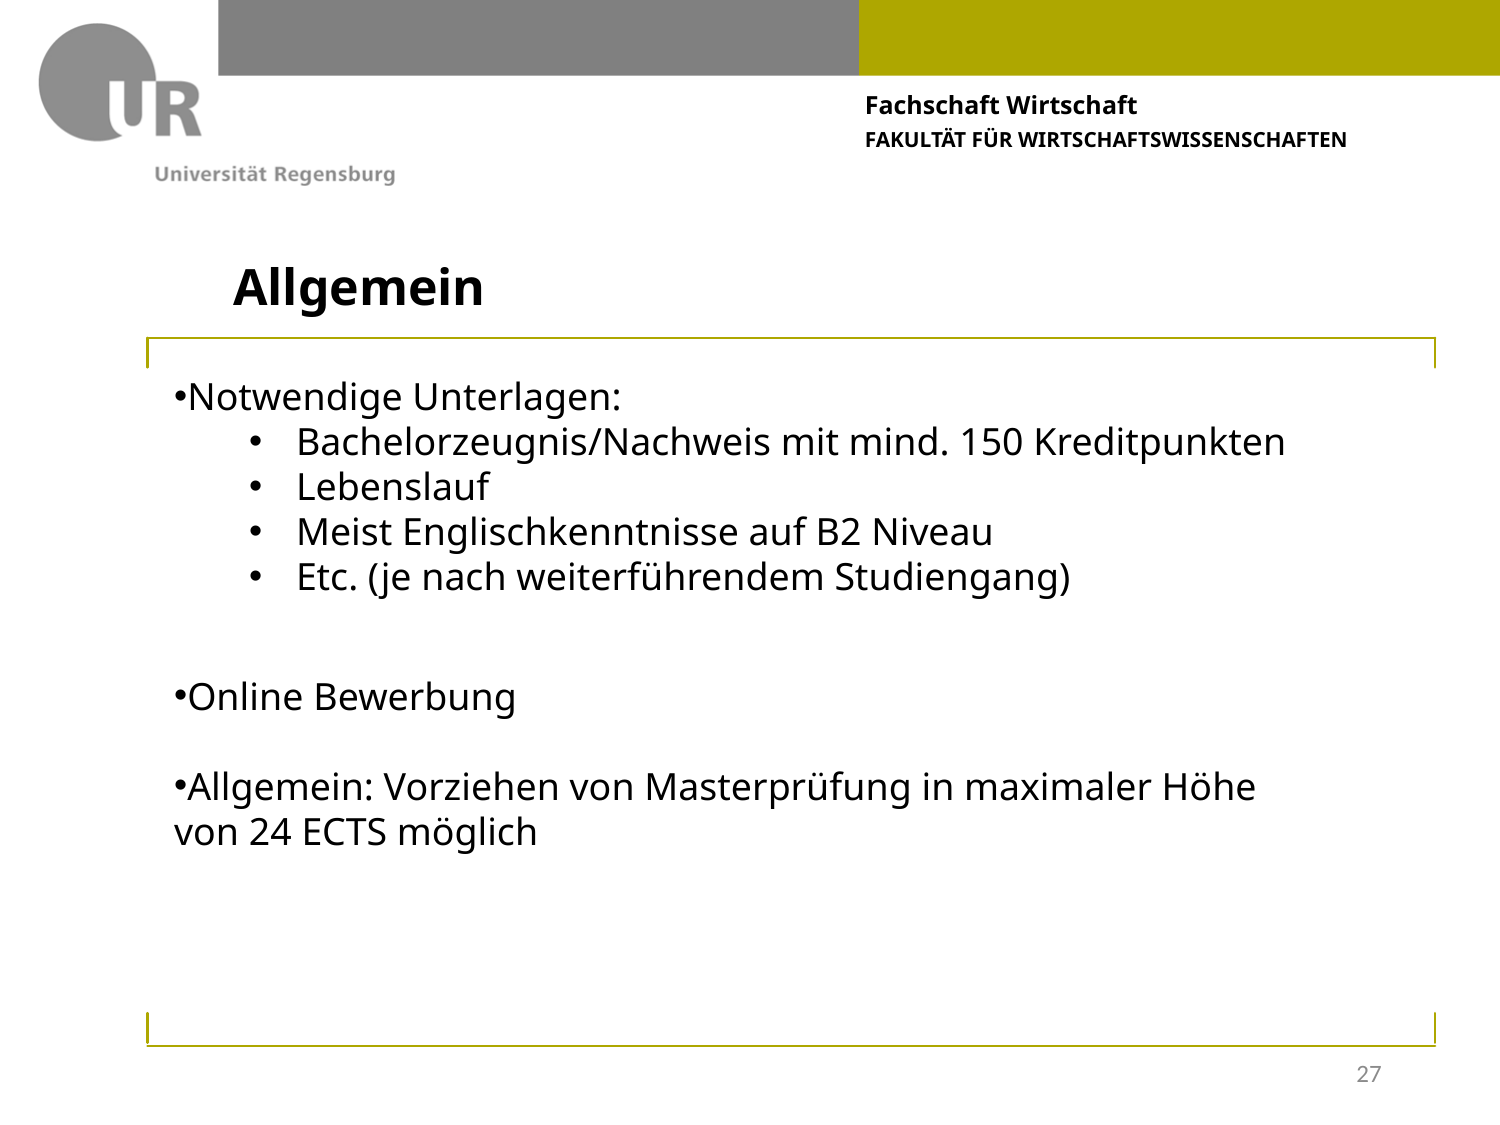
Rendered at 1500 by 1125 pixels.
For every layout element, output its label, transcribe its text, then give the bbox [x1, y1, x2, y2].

list Notwendige Unterlagen: Bachelorzeugnis/Nachweis mit mind. 150 Kreditpunkten Lebenslauf Meist Englischkenntnisse auf B2 Niveau Etc. (je nach weiterführendem Studiengang) Online Bewerbung Allgemein: Vorziehen von Masterprüfung in maximaler Höhe von 24 ECTS möglich [159, 365, 1341, 1016]
slide_number 27 [1059, 1042, 1397, 1103]
title Allgemein [218, 247, 1398, 338]
picture [17, 18, 419, 209]
